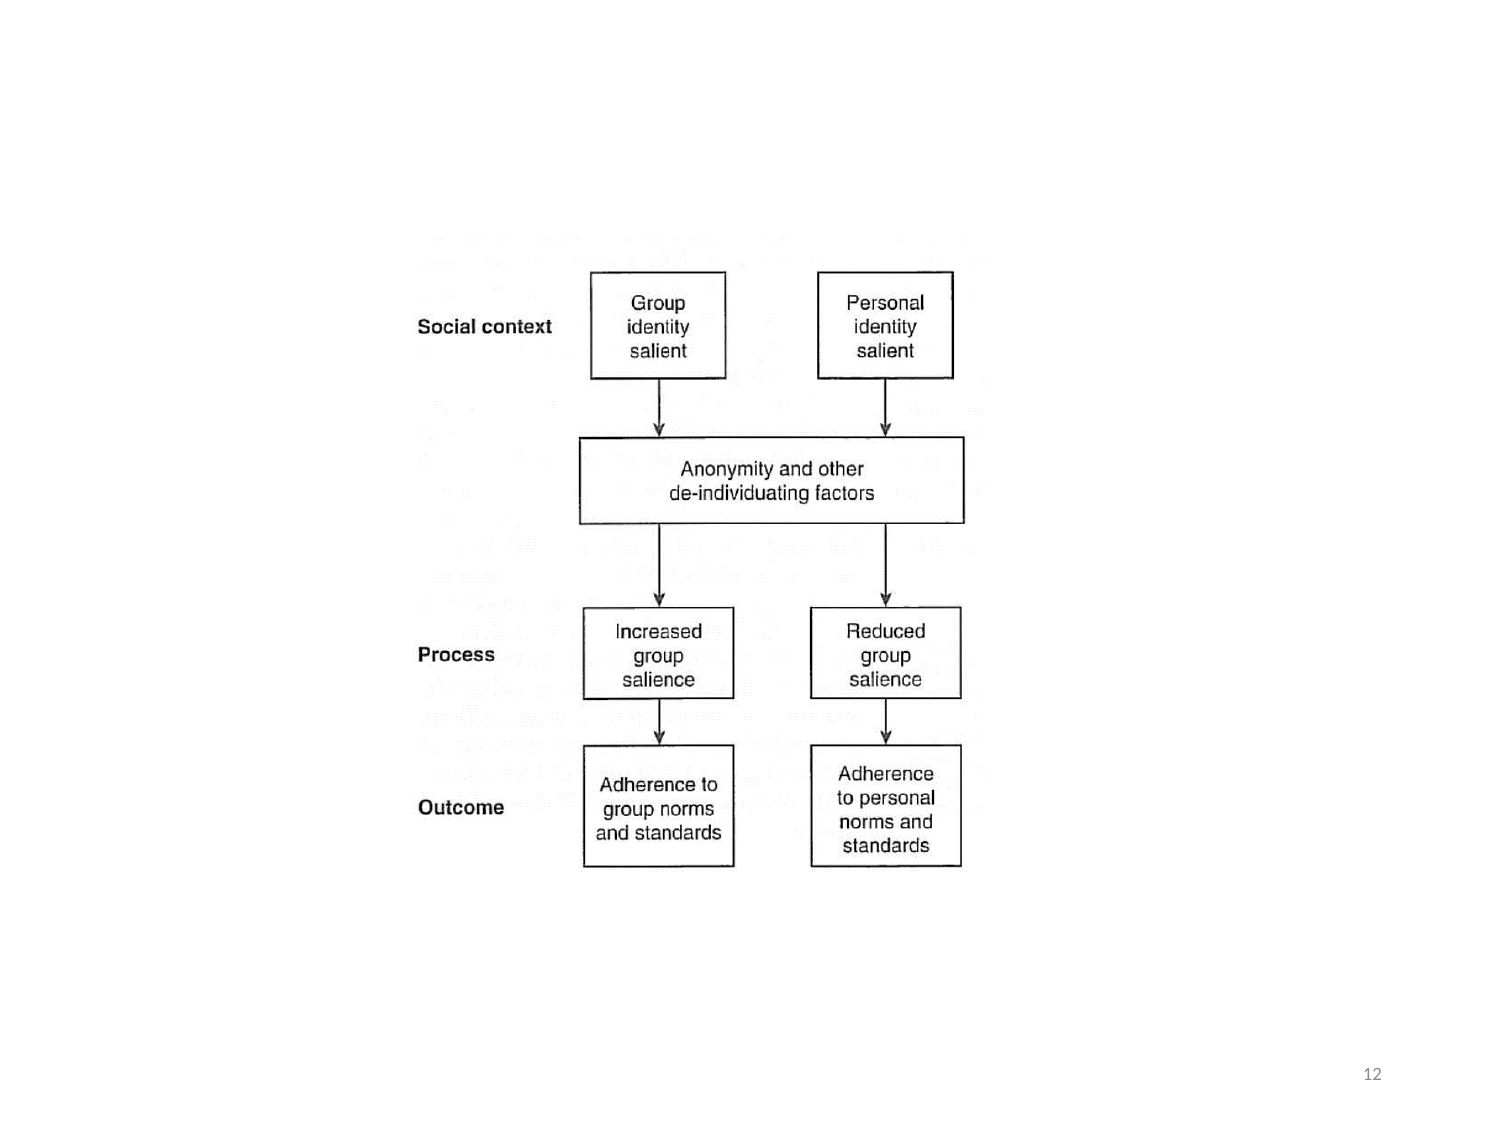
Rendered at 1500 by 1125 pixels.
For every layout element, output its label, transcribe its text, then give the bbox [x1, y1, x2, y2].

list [392, 230, 988, 901]
slide_number 12 [1059, 1042, 1397, 1103]
